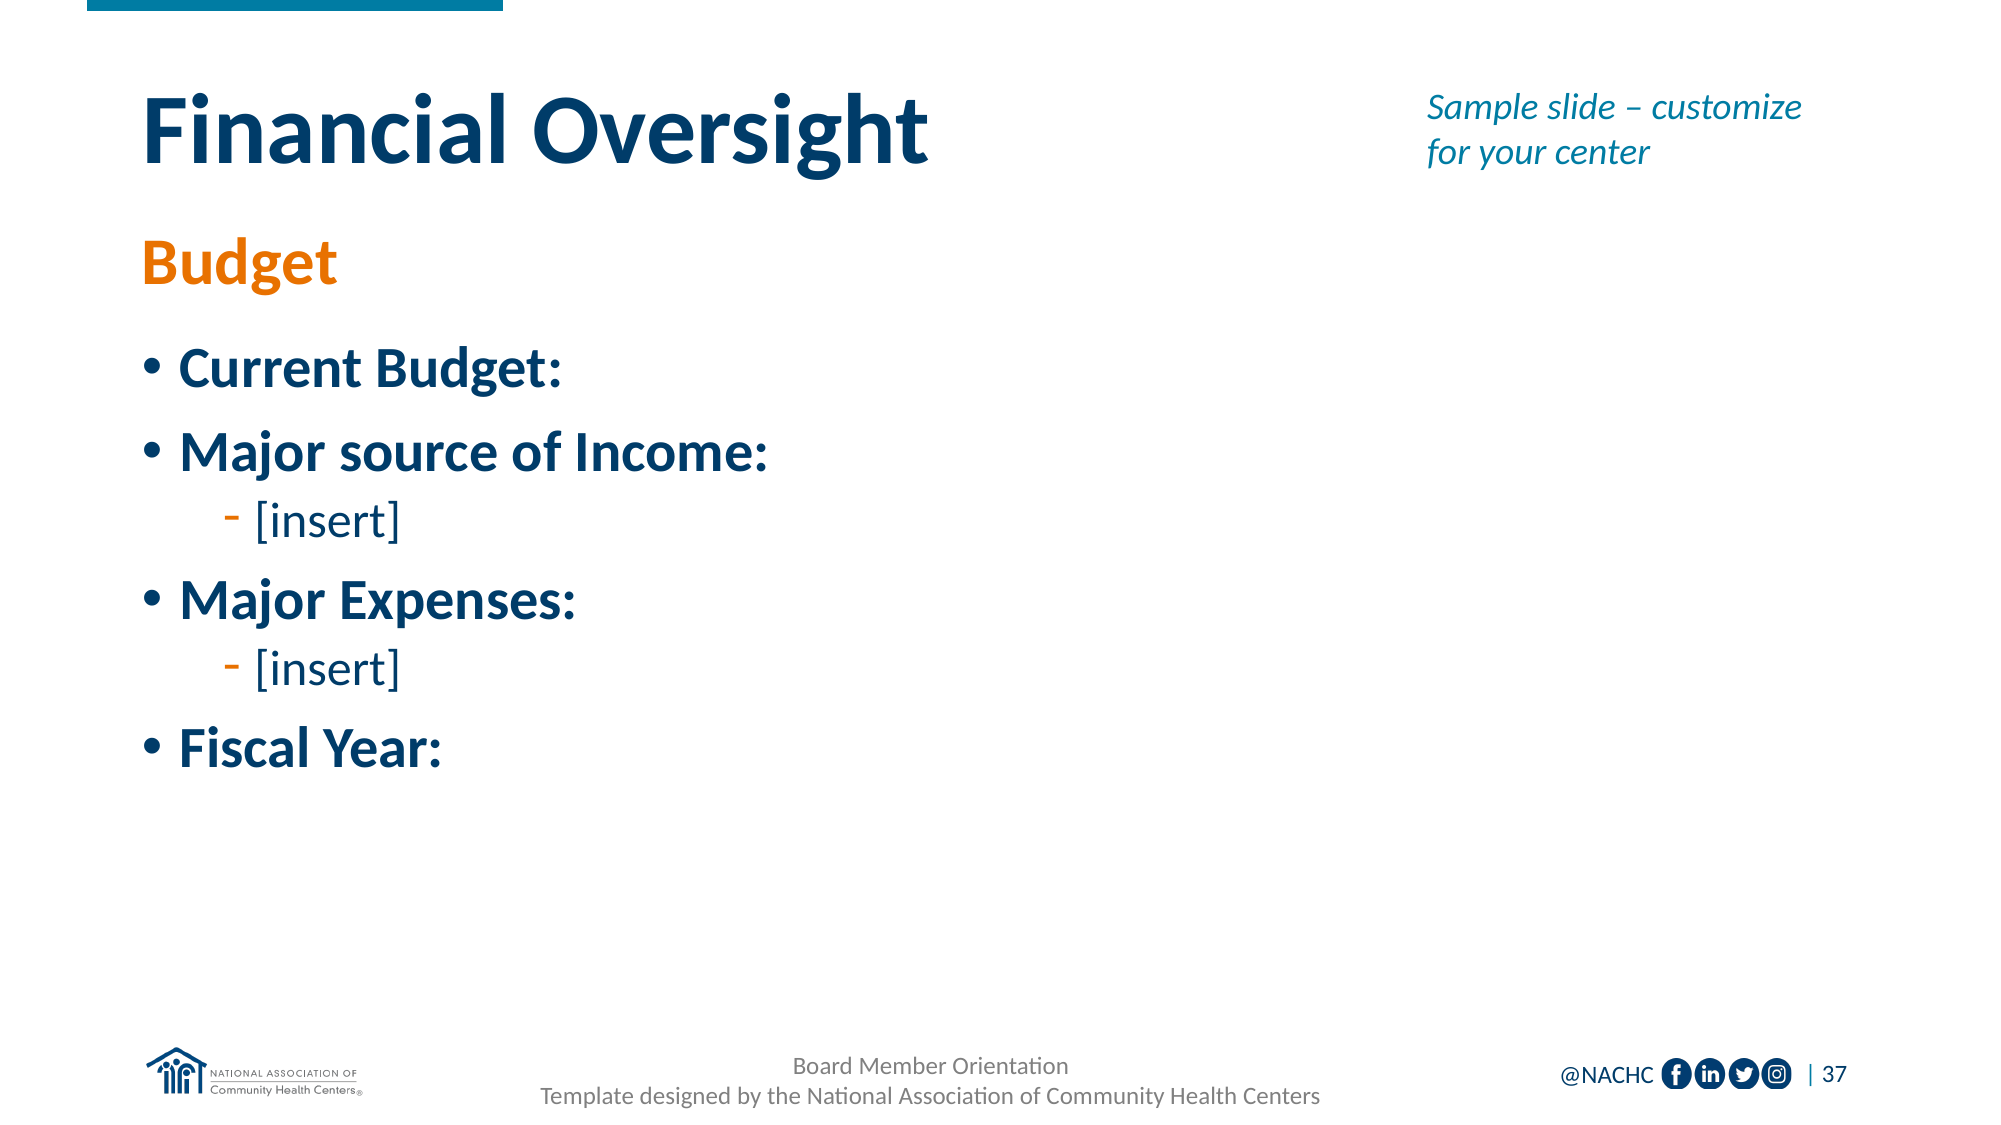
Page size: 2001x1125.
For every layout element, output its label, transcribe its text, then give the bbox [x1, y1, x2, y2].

text_box Sample slide – customize for your center [1412, 74, 1863, 180]
title Budget [126, 222, 1138, 330]
text_box Current Budget: Major source of Income: [insert] Major Expenses: [insert] Fiscal Year: [126, 330, 1863, 1043]
text_box Financial Oversight [127, 74, 1639, 198]
footer Board Member Orientation Template designed by the National Association of Community Health Centers [474, 1043, 1388, 1103]
slide_number | 37 [1412, 1043, 1863, 1103]
